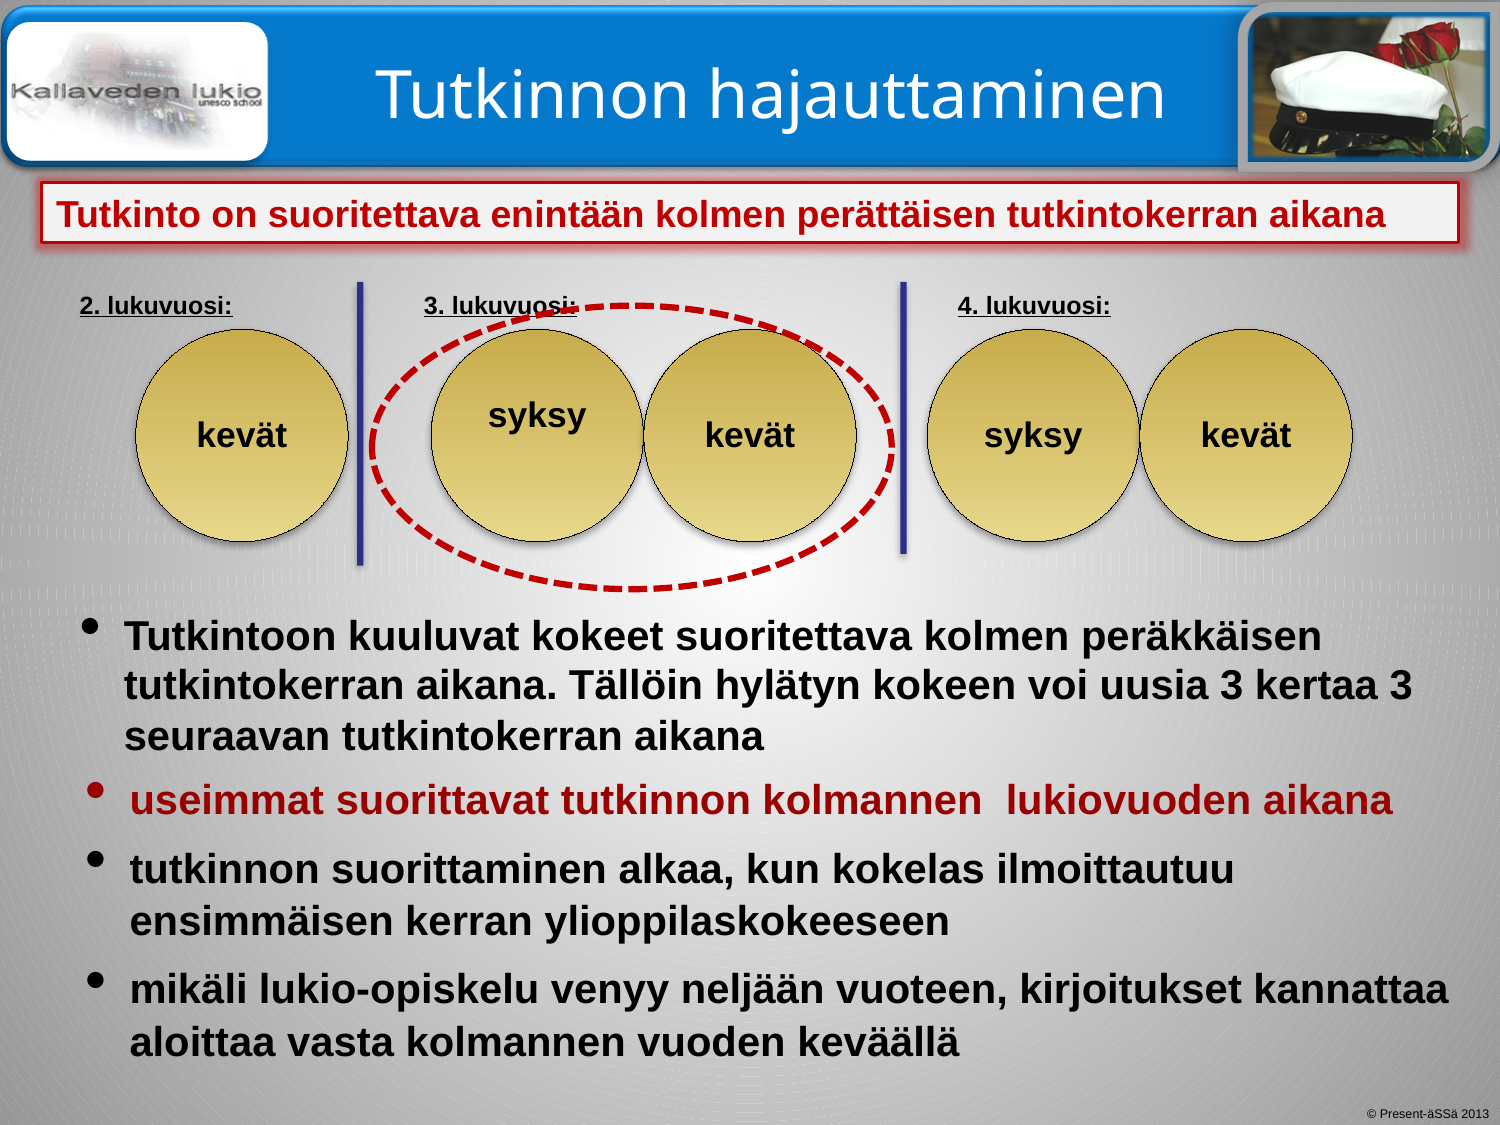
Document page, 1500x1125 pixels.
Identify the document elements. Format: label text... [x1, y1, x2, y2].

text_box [0, 328, 1500, 543]
text_box Tutkinto on suoritettava enintään kolmen perättäisen tutkintokerran aikana [41, 182, 1459, 243]
text_box 2. lukuvuosi: 3. lukuvuosi: 4. lukuvuosi: [64, 282, 1317, 327]
title Tutkinnon hajauttaminen [179, 44, 1365, 174]
text_box [494, 305, 770, 327]
text_box [357, 549, 364, 566]
text_box useimmat suorittavat tutkinnon kolmannen lukiovuoden aikana tutkinnon suorittaminen alkaa, kun kokelas ilmoittautuu ensimmäisen kerran ylioppilaskokeeseen mikäli lukio-opiskelu venyy neljään vuoteen, kirjoitukset kannattaa aloittaa vasta kolmannen vuoden keväällä [70, 766, 1471, 1072]
text_box [450, 549, 814, 590]
picture [0, 0, 1500, 214]
text_box Tutkintoon kuuluvat kokeet suoritettava kolmen peräkkäisen tutkintokerran aikana. Tällöin hylätyn kokeen voi uusia 3 kertaa 3 seuraavan tutkintokerran aikana [64, 600, 1500, 766]
